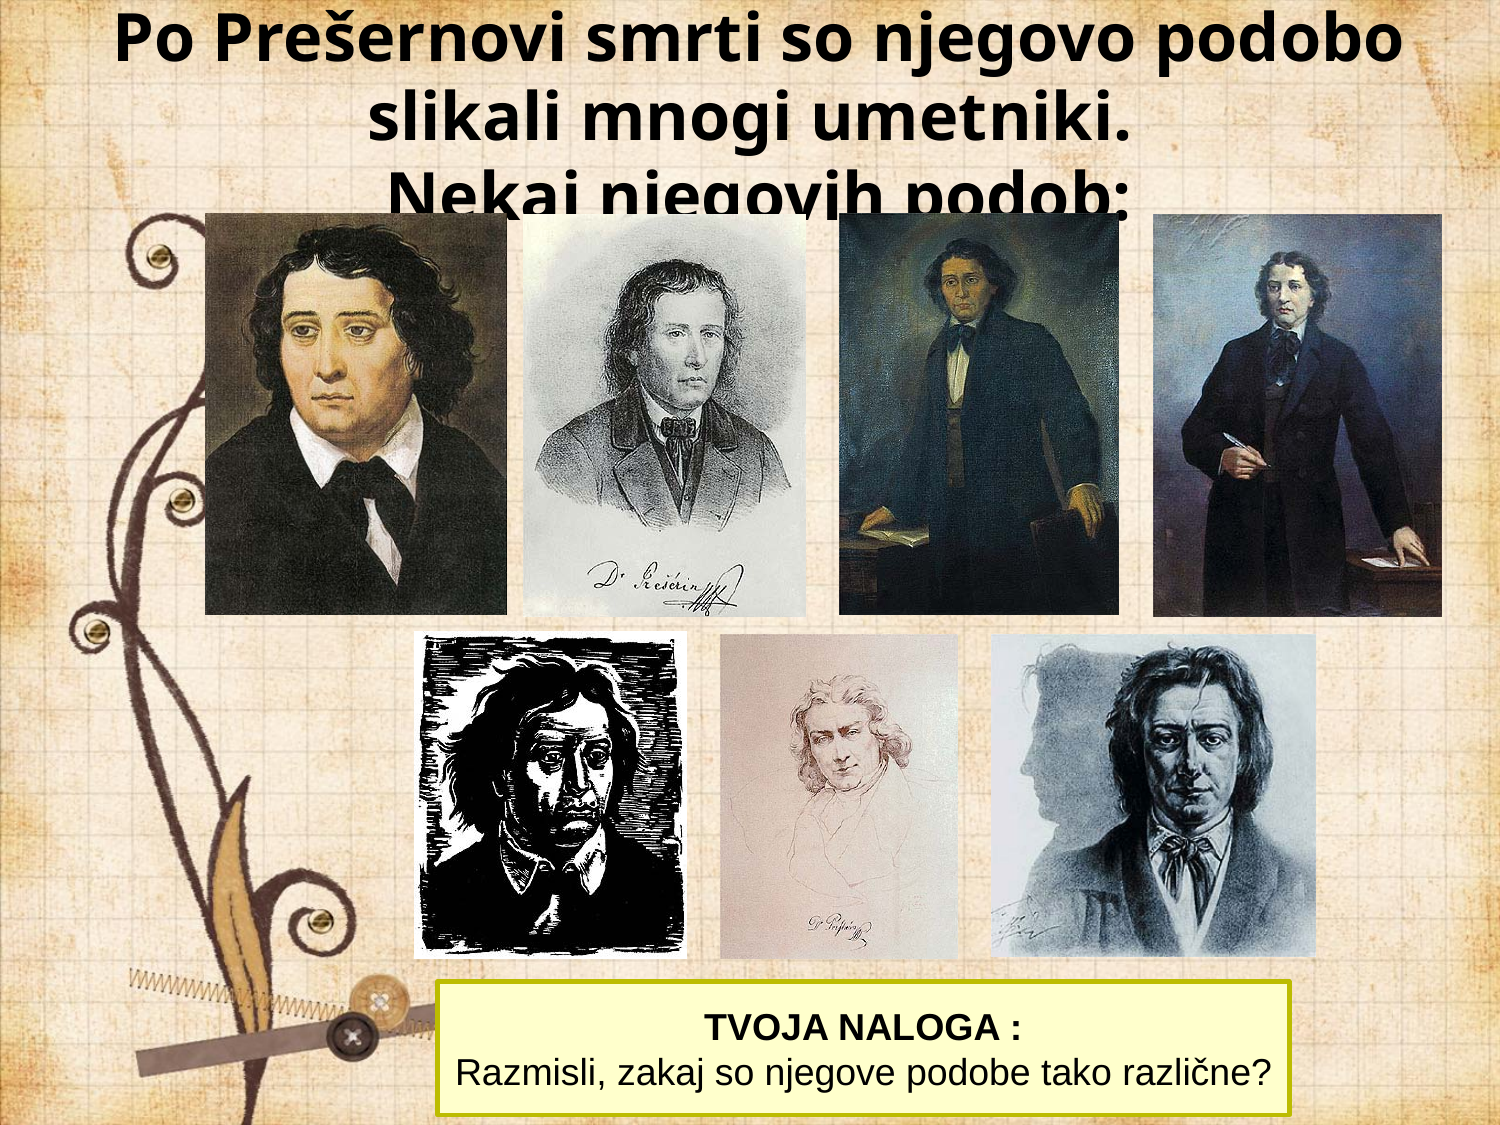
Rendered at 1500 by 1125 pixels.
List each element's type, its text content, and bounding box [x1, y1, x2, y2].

title Po Prešernovi smrti so njegovo podobo slikali mnogi umetniki. Nekaj njegovih podob: [17, 0, 1500, 242]
picture [0, 0, 1500, 1125]
text_box TVOJA NALOGA : Razmisli, zakaj so njegove podobe tako različne? [435, 979, 1292, 1117]
